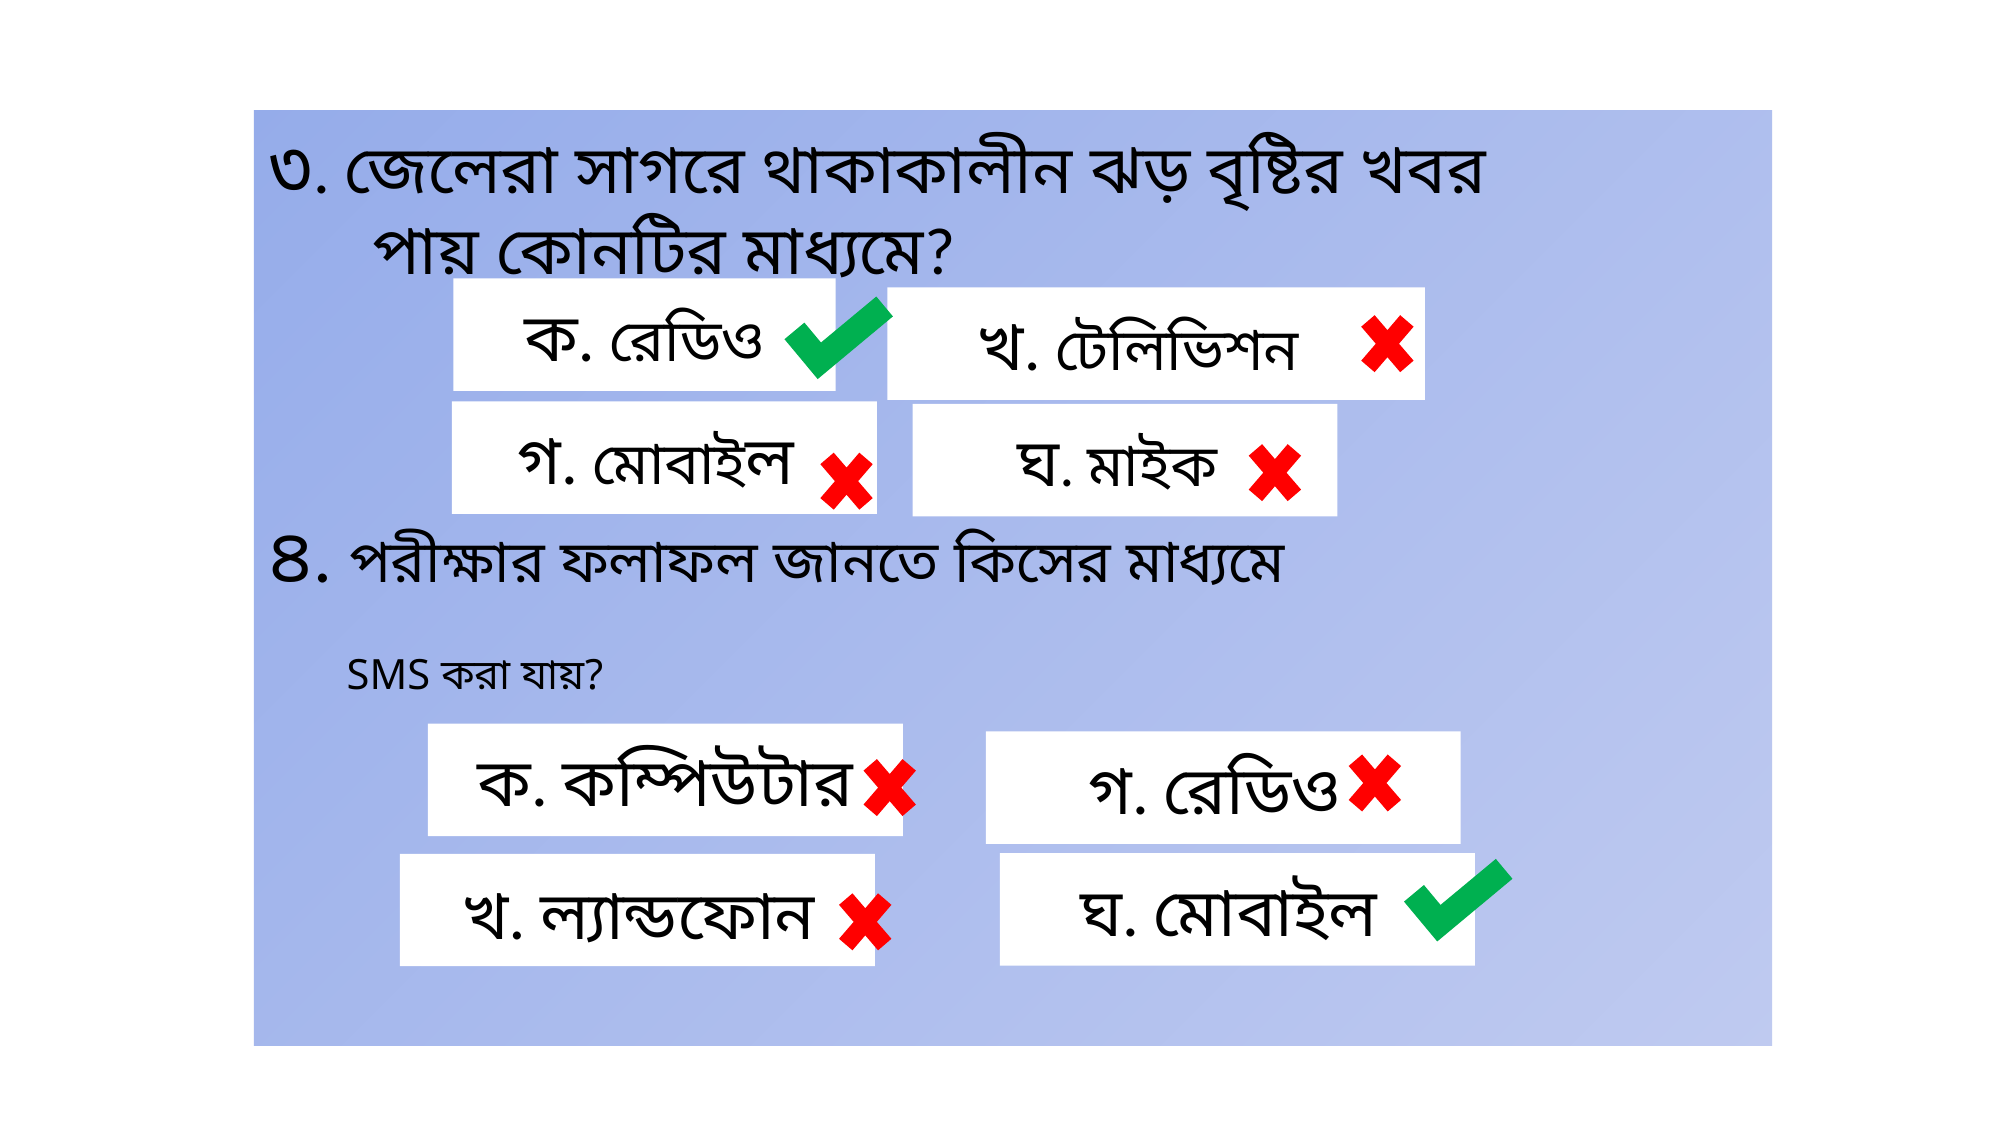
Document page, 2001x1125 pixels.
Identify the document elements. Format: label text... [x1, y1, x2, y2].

text_box ঘ. মাইক [911, 403, 1339, 517]
text_box ৩. জেলেরা সাগরে থাকাকালীন ঝড় বৃষ্টির খবর পায় কোনটির মাধ্যমে? ৪. পরীক্ষার ফলাফল জানতে কিসের মাধ্যমে SMS করা যায়? [253, 110, 1773, 1046]
text_box [1359, 313, 1416, 374]
text_box গ. মোবাইল [451, 400, 878, 515]
text_box [837, 891, 893, 952]
text_box [1347, 753, 1403, 813]
text_box গ. রেডিও [985, 730, 1462, 845]
text_box [783, 295, 895, 381]
text_box খ. টেলিভিশন [886, 286, 1426, 401]
text_box [1247, 442, 1303, 503]
text_box [818, 451, 875, 512]
text_box ঘ. মোবাইল [999, 852, 1476, 967]
text_box খ. ল্যান্ডফোন [399, 853, 876, 967]
text_box [862, 757, 918, 818]
text_box [1402, 857, 1514, 943]
text_box ক. রেডিও [452, 277, 837, 392]
text_box ক. কম্পিউটার [427, 723, 904, 837]
